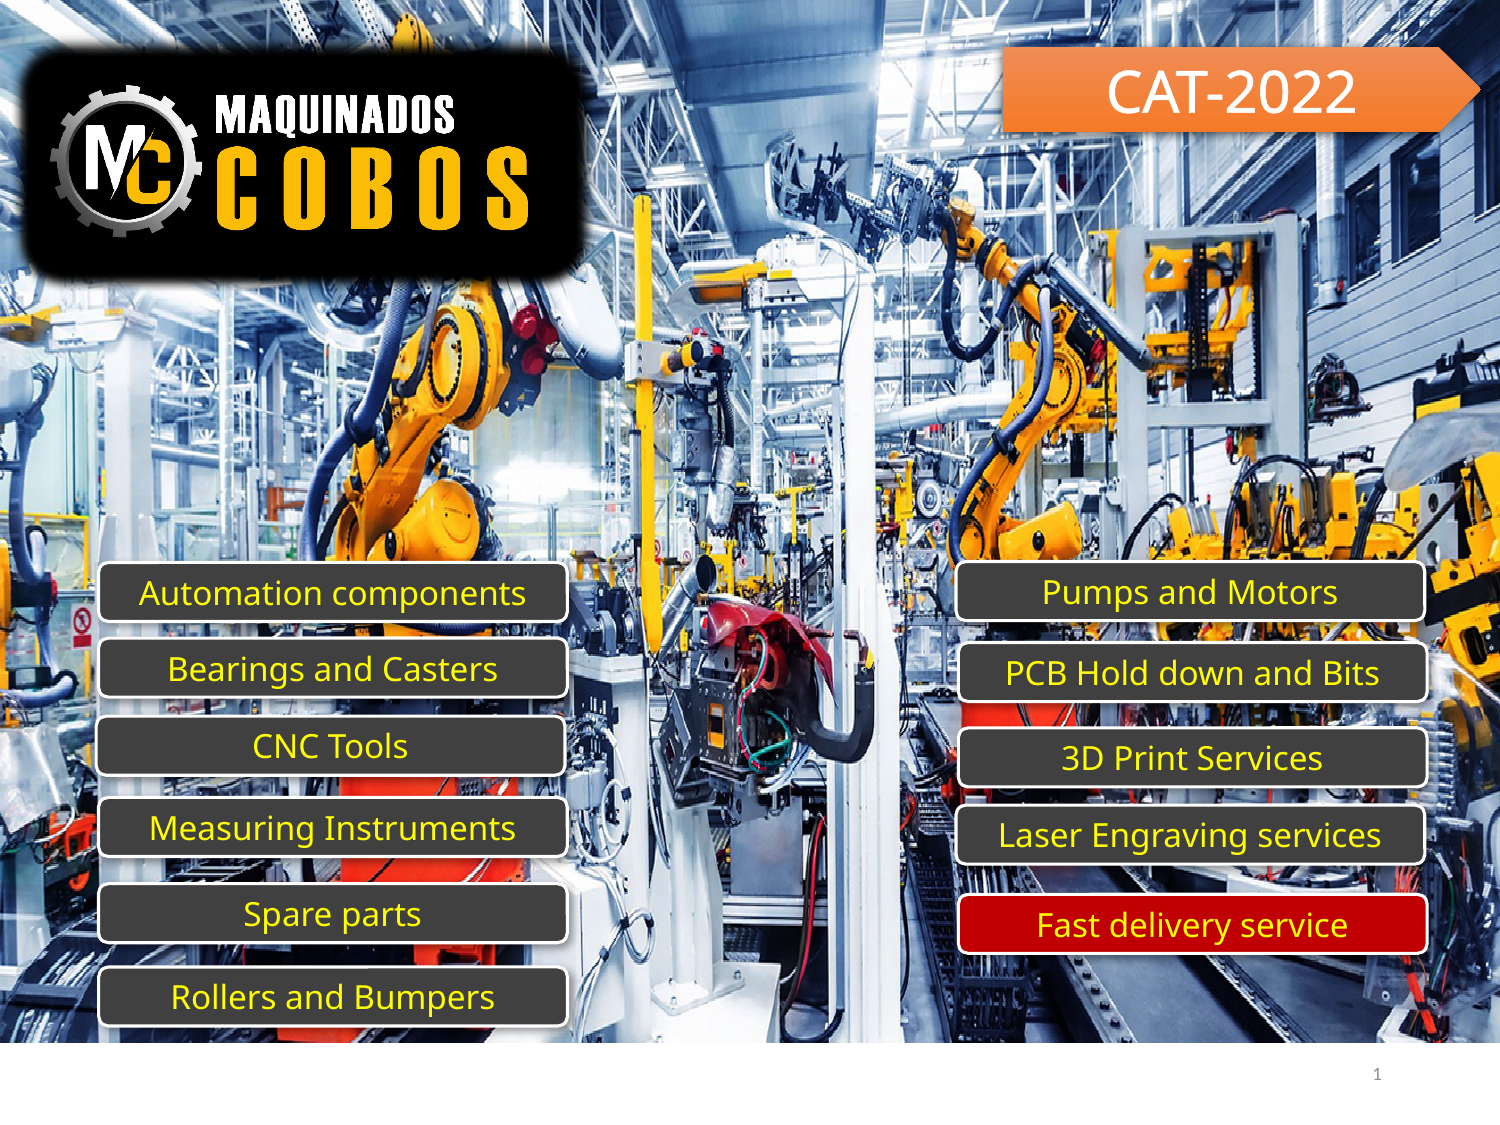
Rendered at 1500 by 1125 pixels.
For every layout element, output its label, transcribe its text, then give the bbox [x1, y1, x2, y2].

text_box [11, 38, 593, 291]
picture [0, 0, 1500, 1043]
slide_number 1 [1059, 1043, 1397, 1103]
